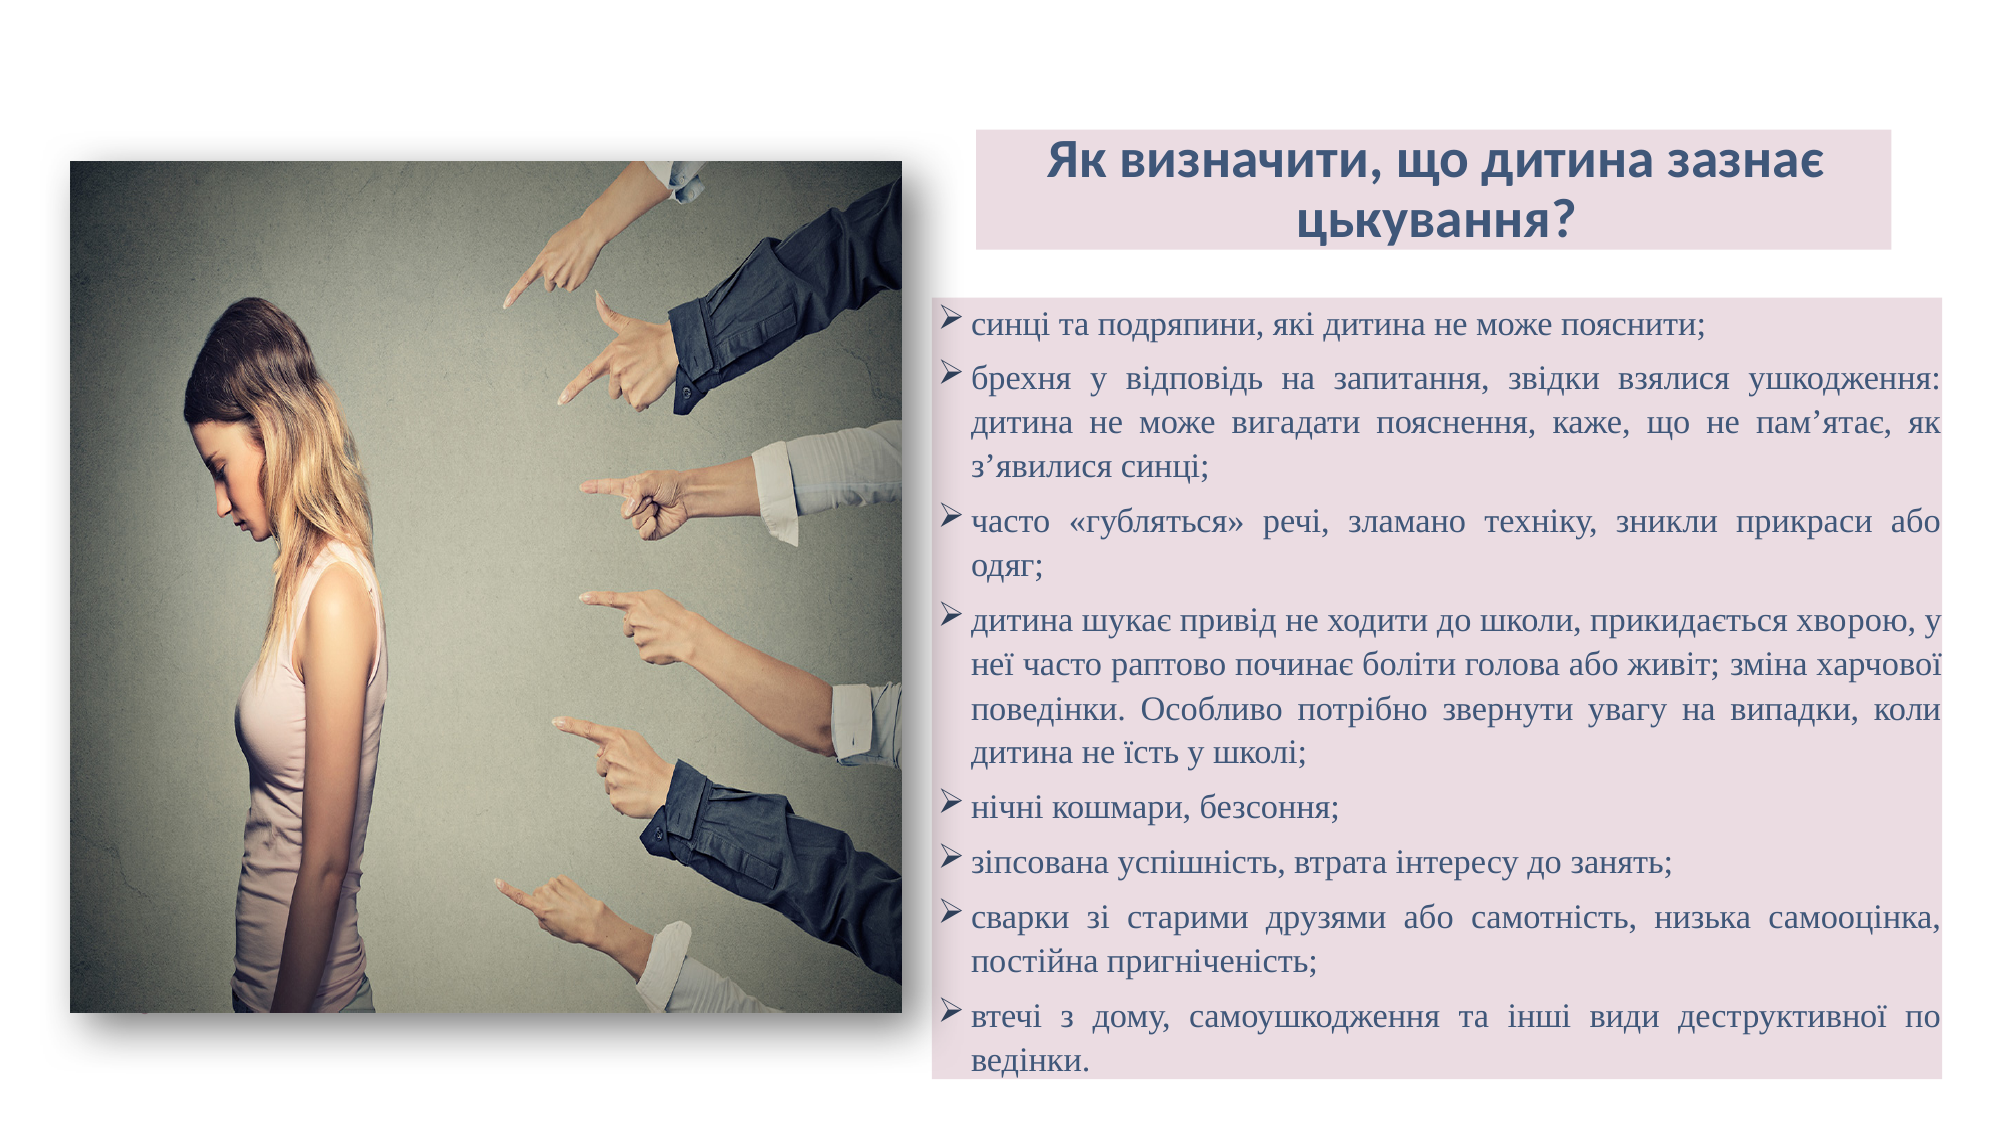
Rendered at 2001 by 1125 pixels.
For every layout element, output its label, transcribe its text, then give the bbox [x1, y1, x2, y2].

title Як визначити, що дитина зазнає цькування? [976, 129, 1892, 250]
list синці та подряпини, які дитина не може пояснити; брехня у відповідь на запитання, звідки взялися ушкодження: дитина не може вигадати пояснення, каже, що не пам’ятає, як з’явилися синці; часто «губляться» речі, зламано техніку, зникли прикраси або одяг; дитина шукає привід не ходити до школи, прикидається хво­рою, у неї часто раптово починає боліти голова або живіт; зміна харчової поведінки. Особливо потрібно звернути увагу на випадки, коли дитина не їсть у школі; нічні кошмари, безсоння; зіпсована успішність, втрата інтересу до занять; сварки зі старими друзями або самотність, низька самооцінка, постійна пригніченість; втечі з дому, самоушкодження та інші види деструктивної по­ведінки. [931, 297, 1943, 1080]
picture [70, 161, 902, 1013]
